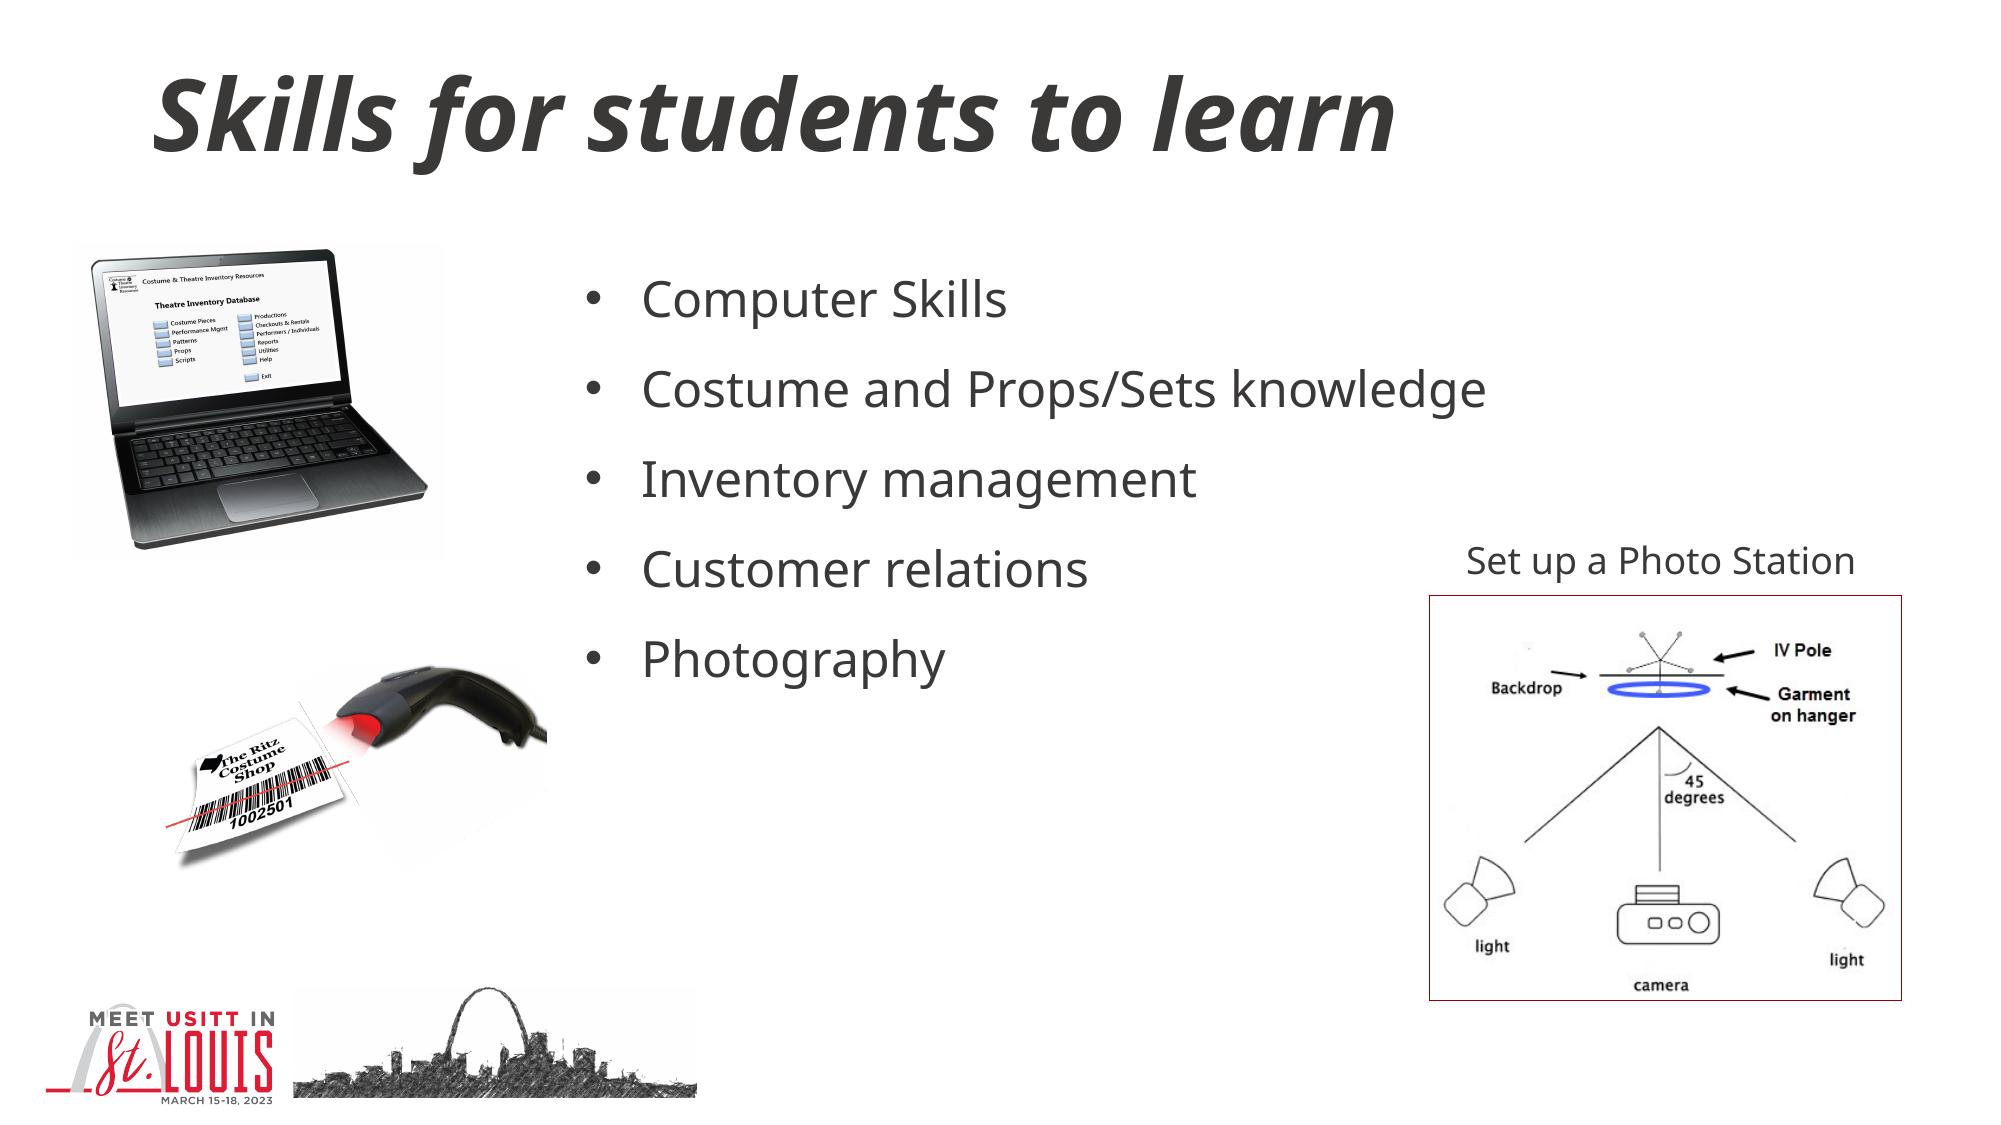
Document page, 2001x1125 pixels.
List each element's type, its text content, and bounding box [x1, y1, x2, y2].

picture [24, 987, 697, 1111]
title Skills for students to learn [137, 34, 1863, 204]
text_box Computer Skills Costume and Props/Sets knowledge Inventory management Customer relations Photography [569, 229, 1503, 740]
picture [73, 243, 445, 560]
text_box Set up a Photo Station [1451, 529, 1902, 590]
picture [137, 662, 547, 882]
picture [1428, 595, 1902, 1001]
